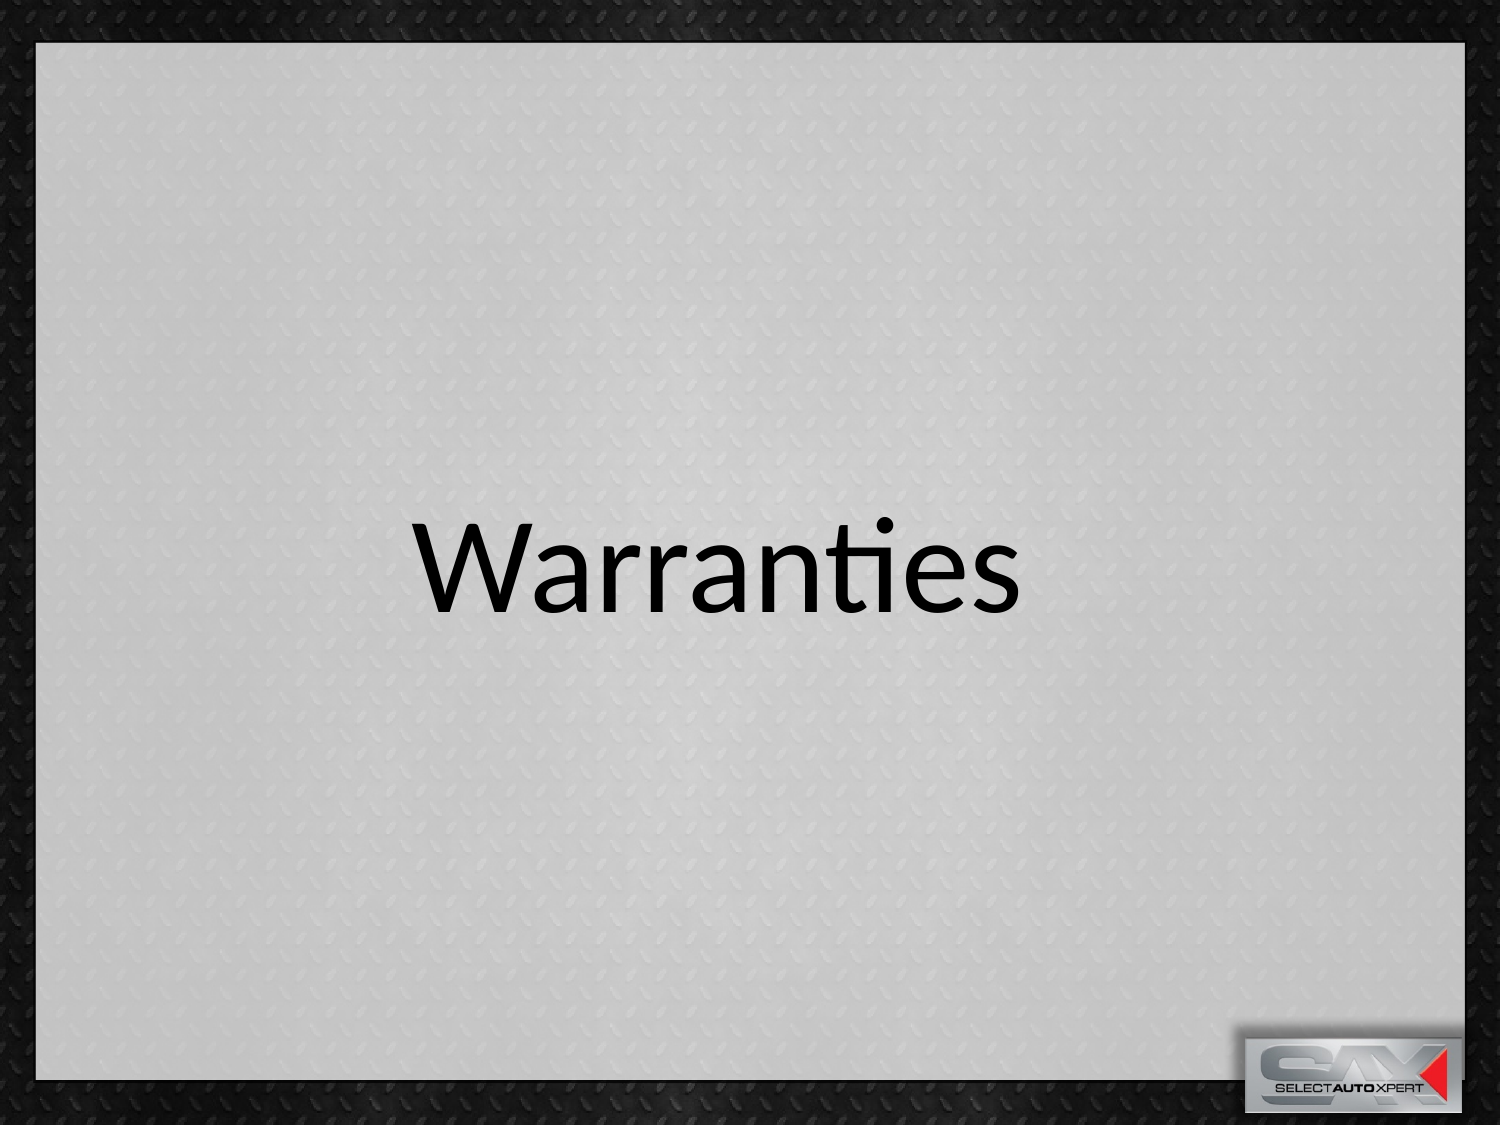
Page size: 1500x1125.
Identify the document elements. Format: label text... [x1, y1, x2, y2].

picture [0, 0, 1500, 1125]
text_box Warranties [135, 468, 1300, 648]
